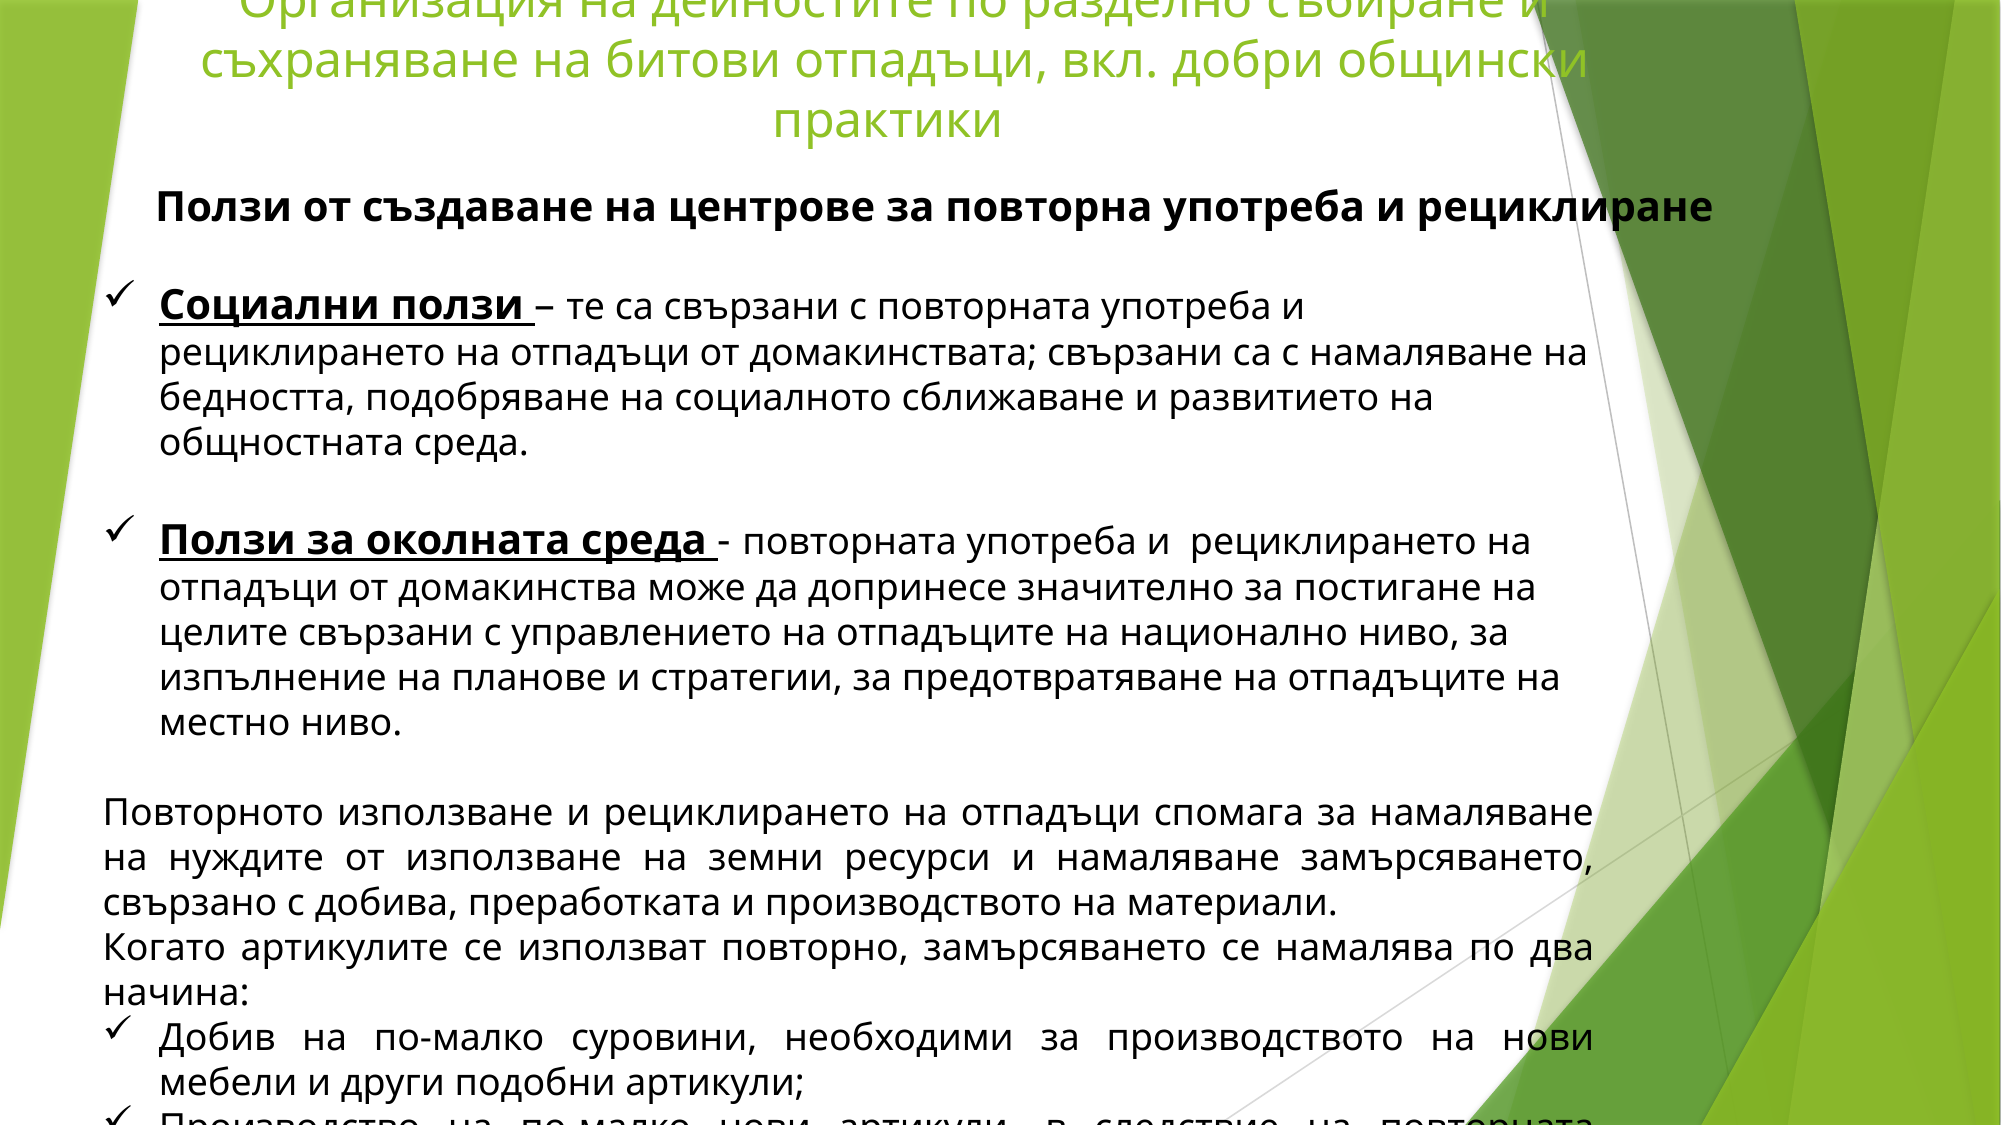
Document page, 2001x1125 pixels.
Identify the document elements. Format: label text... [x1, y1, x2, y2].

text_box Социални ползи – те са свързани с повторната употреба и рециклирането на отпадъци от домакинствата; свързани са с намаляване на бедността, подобряване на социалното сближаване и развитието на общностната среда. Ползи за околната среда - повторната употреба и рециклирането на отпадъци от домакинства може да допринесе значително за постигане на целите свързани с управлението на отпадъците на национално ниво, за изпълнение на планове и стратегии, за предотвратяване на отпадъците на местно ниво. Повторното използване и рециклирането на отпадъци спомага за намаляване на нуждите от използване на земни ресурси и намаляване замърсяването, свързано с добива, преработката и производството на материали. Когато артикулите се използват повторно, замърсяването се намалява по два начина: Добив на по-малко суровини, необходими за производството на нови мебели и други подобни артикули; Производство на по-малко нови артикули, в следствие на повторната употреба [87, 270, 1611, 1125]
text_box Ползи от създаване на центрове за повторна употреба и рециклиране [108, 172, 1762, 237]
text_box [1611, 340, 1762, 447]
text_box Организация на дейностите по разделно събиране и съхраняване на битови отпадъци, вкл. добри общински практики [110, 13, 1680, 155]
